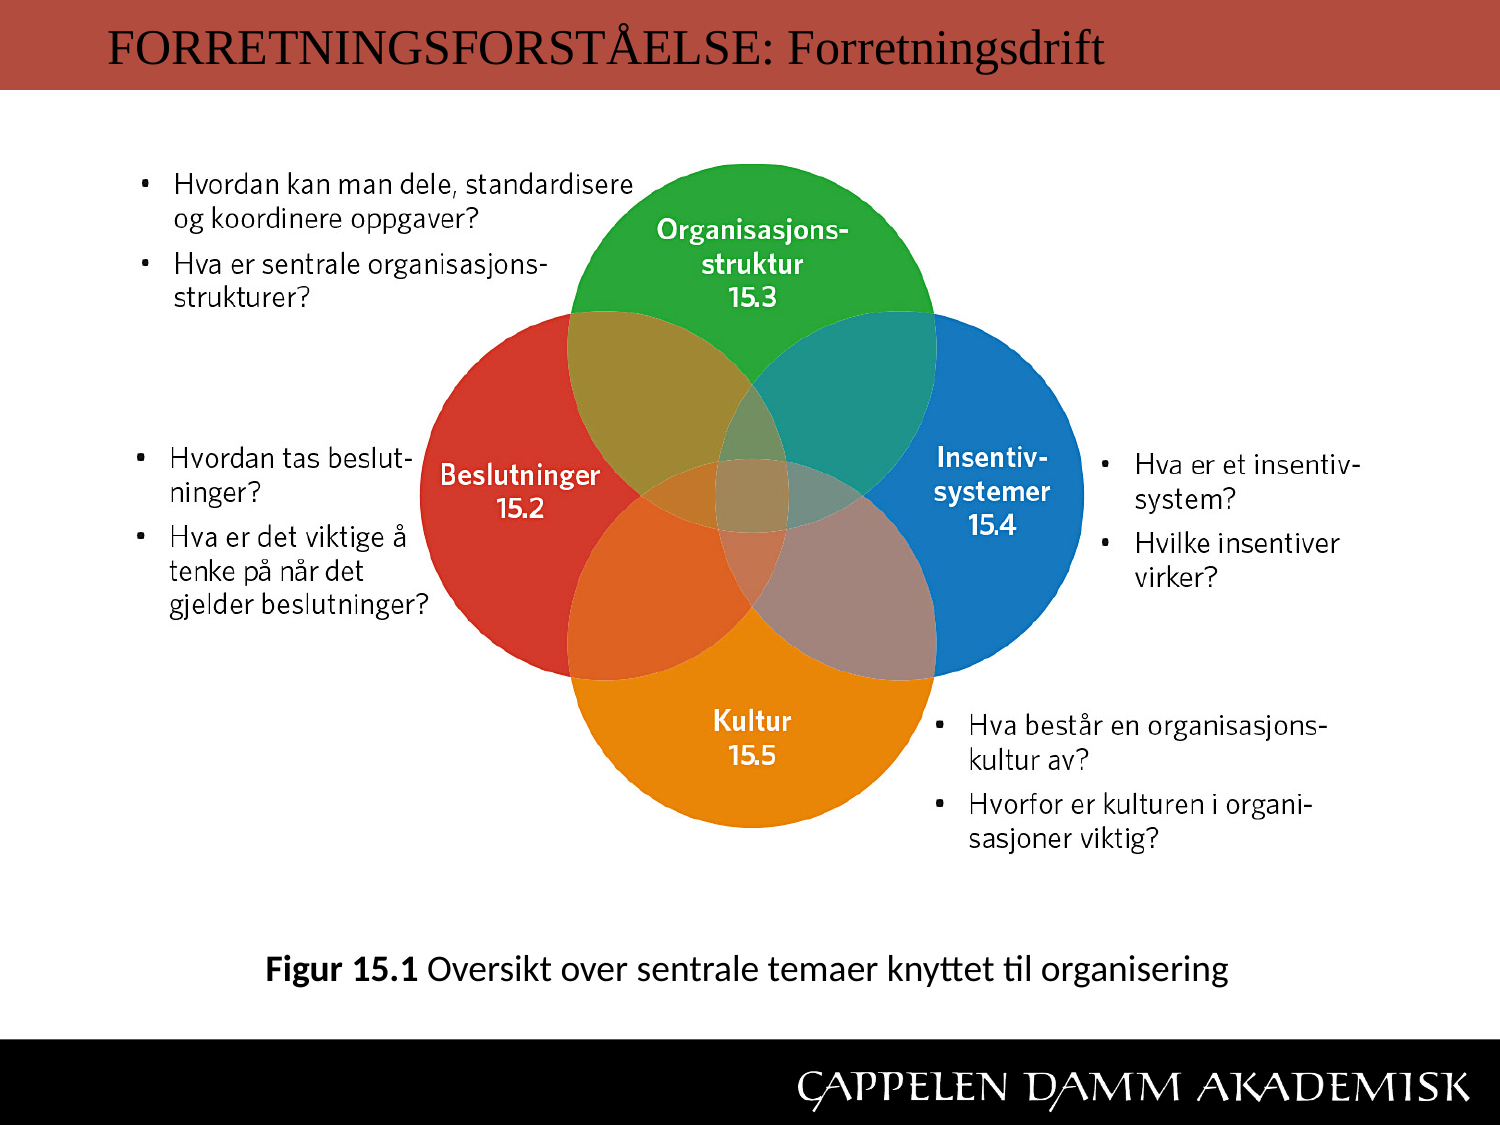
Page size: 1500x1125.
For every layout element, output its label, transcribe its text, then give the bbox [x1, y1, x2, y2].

text_box Figur 15.1 Oversikt over sentrale temaer knyttet til organisering [85, 936, 1418, 997]
picture [122, 152, 1378, 869]
picture [797, 1070, 1471, 1113]
